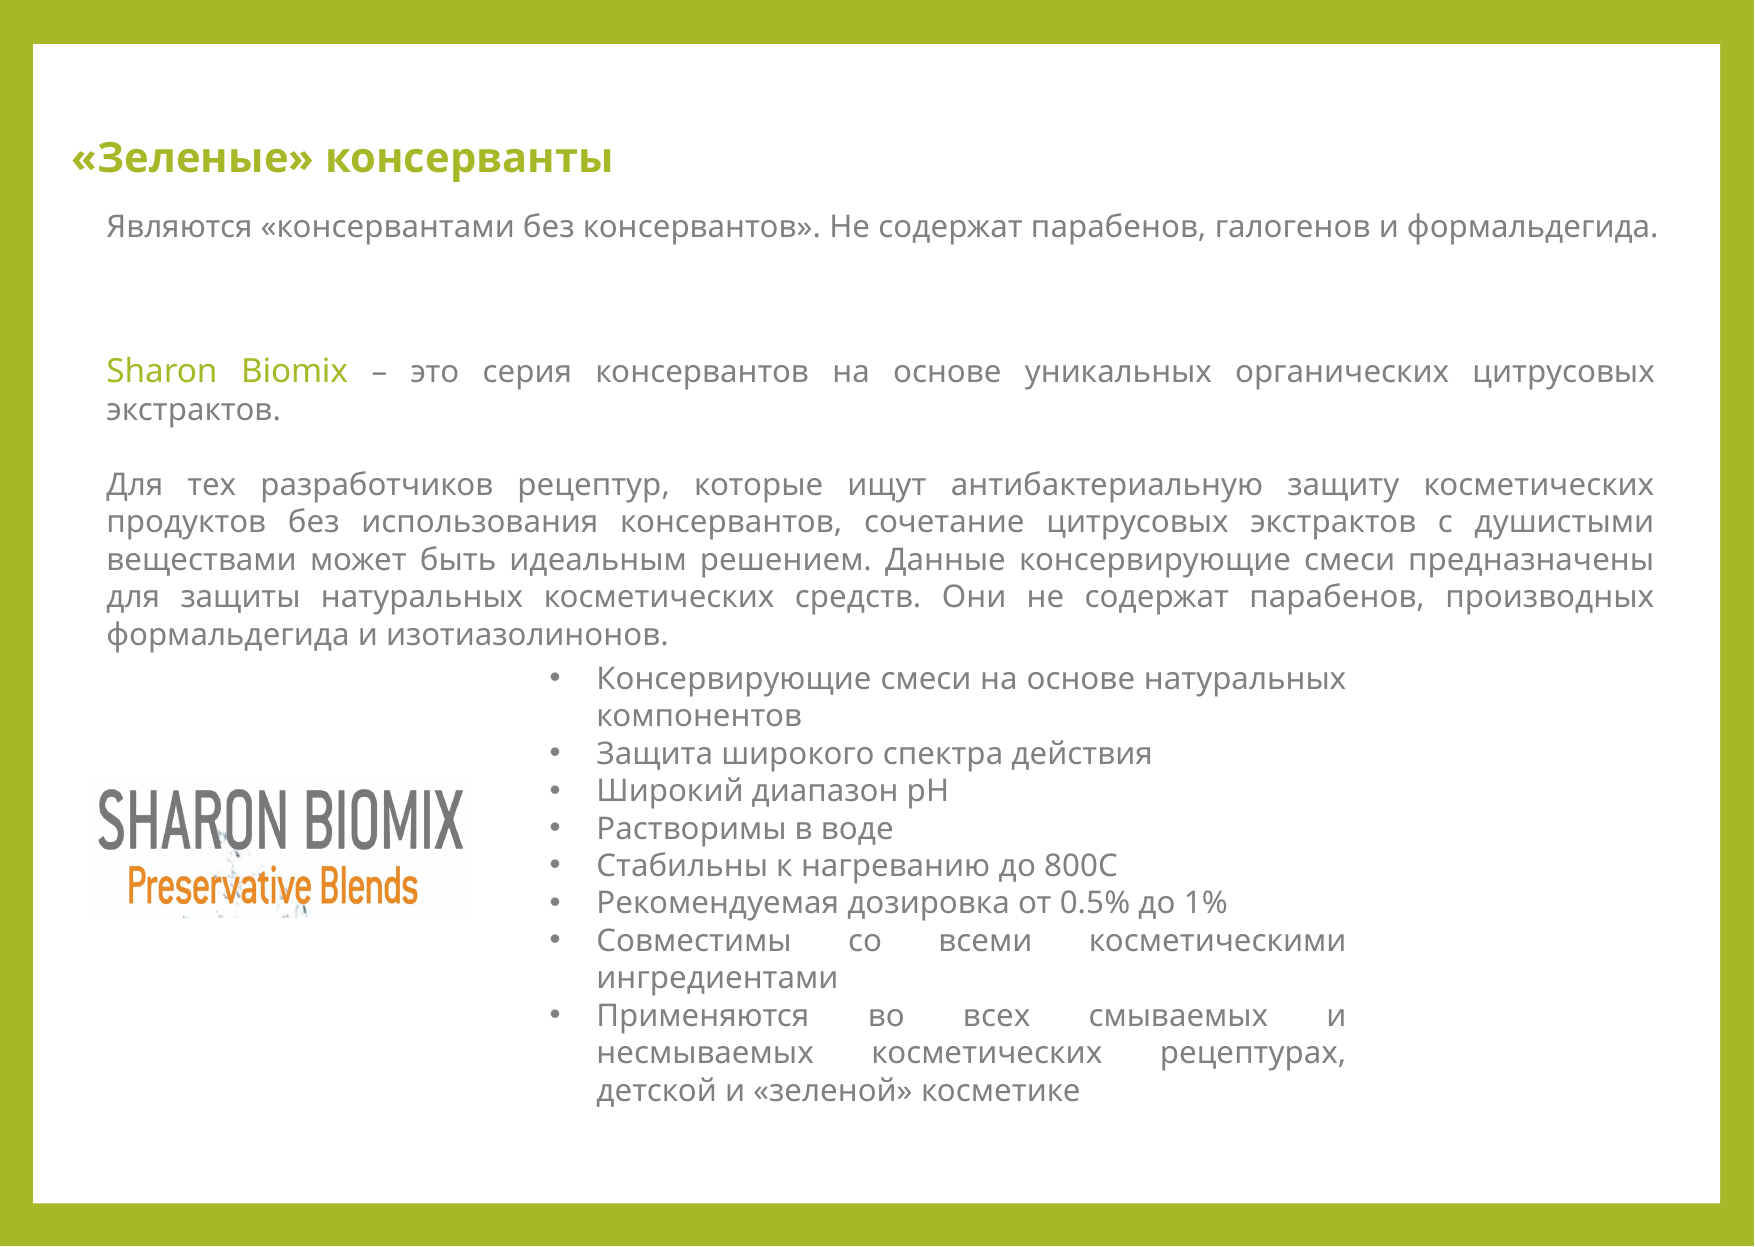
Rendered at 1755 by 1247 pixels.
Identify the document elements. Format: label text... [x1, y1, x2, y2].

text_box Консервирующие смеси на основе натуральных компонентов Защита широкого спектра действия Широкий диапазон рН Растворимы в воде Стабильны к нагреванию до 800С Рекомендуемая дозировка от 0.5% до 1% Совместимы со всеми косметическими ингредиентами Применяются во всех смываемых и несмываемых косметических рецептурах, детской и «зеленой» косметике [534, 650, 1362, 1115]
text_box «Зеленые» консерванты [49, 129, 630, 189]
picture [91, 778, 470, 918]
text_box Sharon Biomix – это серия консервантов на основе уникальных органических цитрусовых экстрактов. Для тех разработчиков рецептур, которые ищут антибактериальную защиту косметических продуктов без использования консервантов, сочетание цитрусовых экстрактов с душистыми веществами может быть идеальным решением. Данные консервирующие смеси предназначены для защиты натуральных косметических средств. Они не содержат парабенов, производных формальдегида и изотиазолинонов. [91, 341, 1671, 659]
text_box Являются «консервантами без консервантов». Не содержат парабенов, галогенов и формальдегида. [91, 196, 1698, 252]
